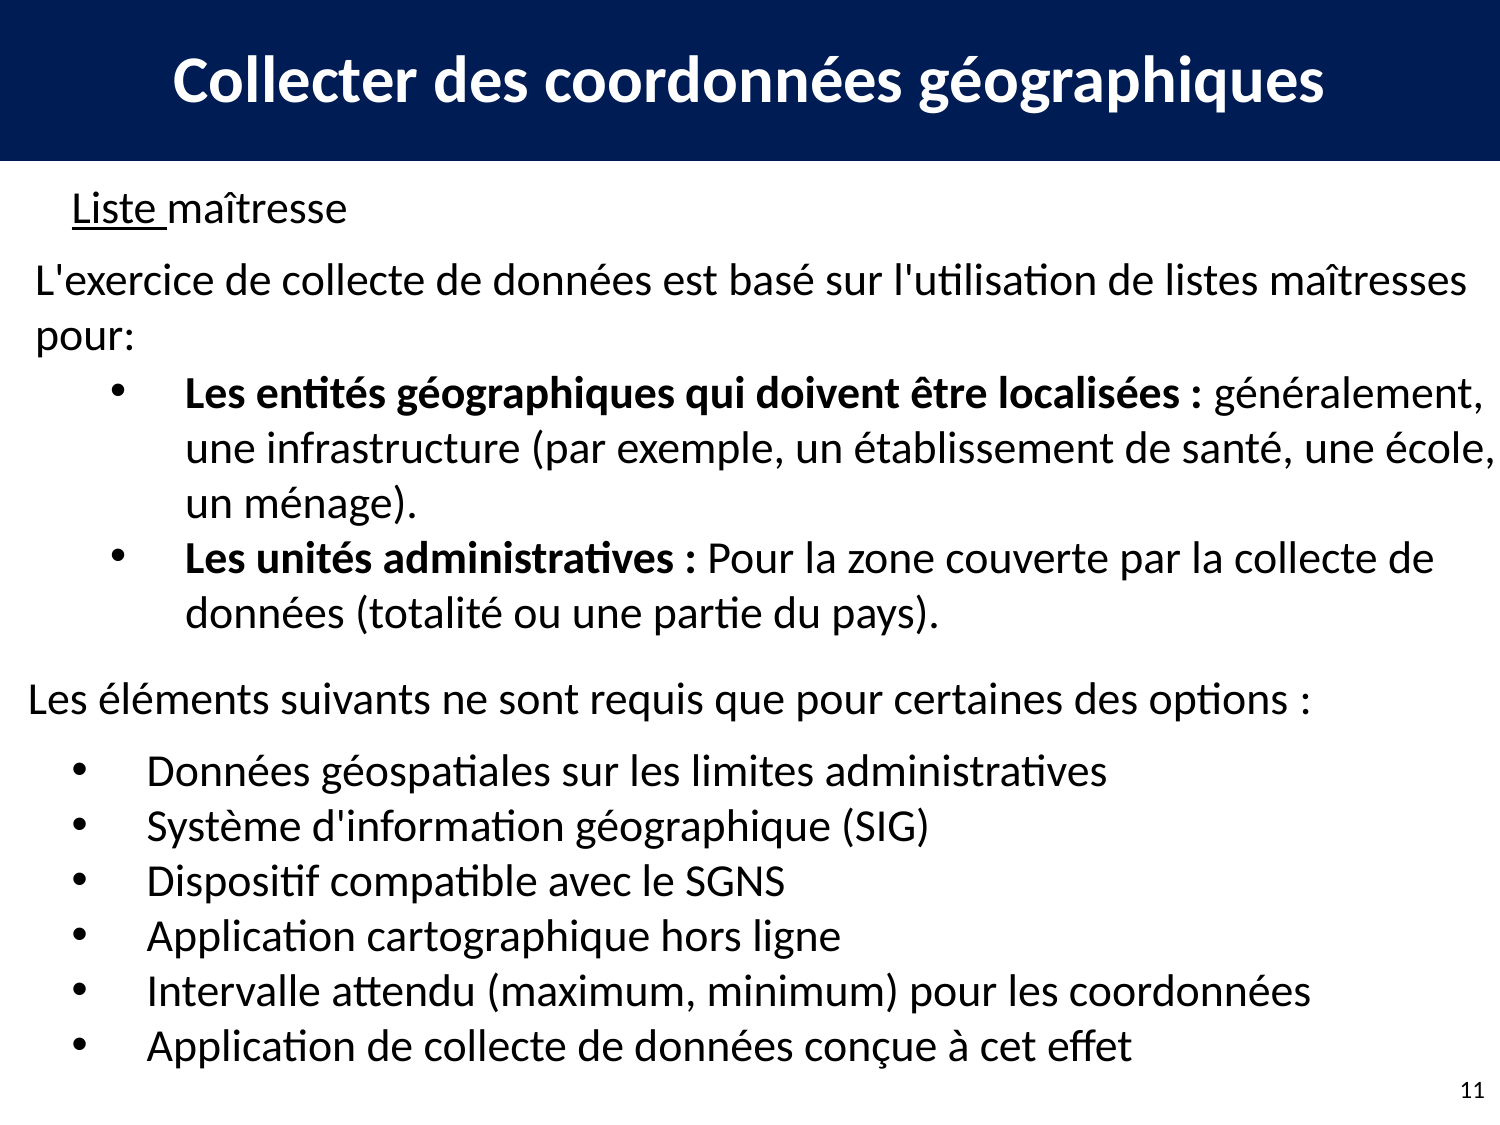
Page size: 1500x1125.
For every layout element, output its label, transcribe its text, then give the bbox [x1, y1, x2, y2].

text_box Liste maîtresse [71, 177, 509, 249]
text_box L'exercice de collecte de données est basé sur l'utilisation de listes maîtresses pour: Les entités géographiques qui doivent être localisées : généralement, une infrastructure (par exemple, un établissement de santé, une école, un ménage). Les unités administratives : Pour la zone couverte par la collecte de données (totalité ou une partie du pays). [35, 250, 1500, 602]
text_box Les éléments suivants ne sont requis que pour certaines des options : [27, 668, 1473, 740]
text_box 11 [1162, 1058, 1500, 1119]
text_box Données géospatiales sur les limites administratives Système d'information géographique (SIG) Dispositif compatible avec le SGNS Application cartographique hors ligne Intervalle attendu (maximum, minimum) pour les coordonnées Application de collecte de données conçue à cet effet [71, 740, 1478, 1093]
text_box Collecter des coordonnées géographiques [0, 0, 1500, 161]
